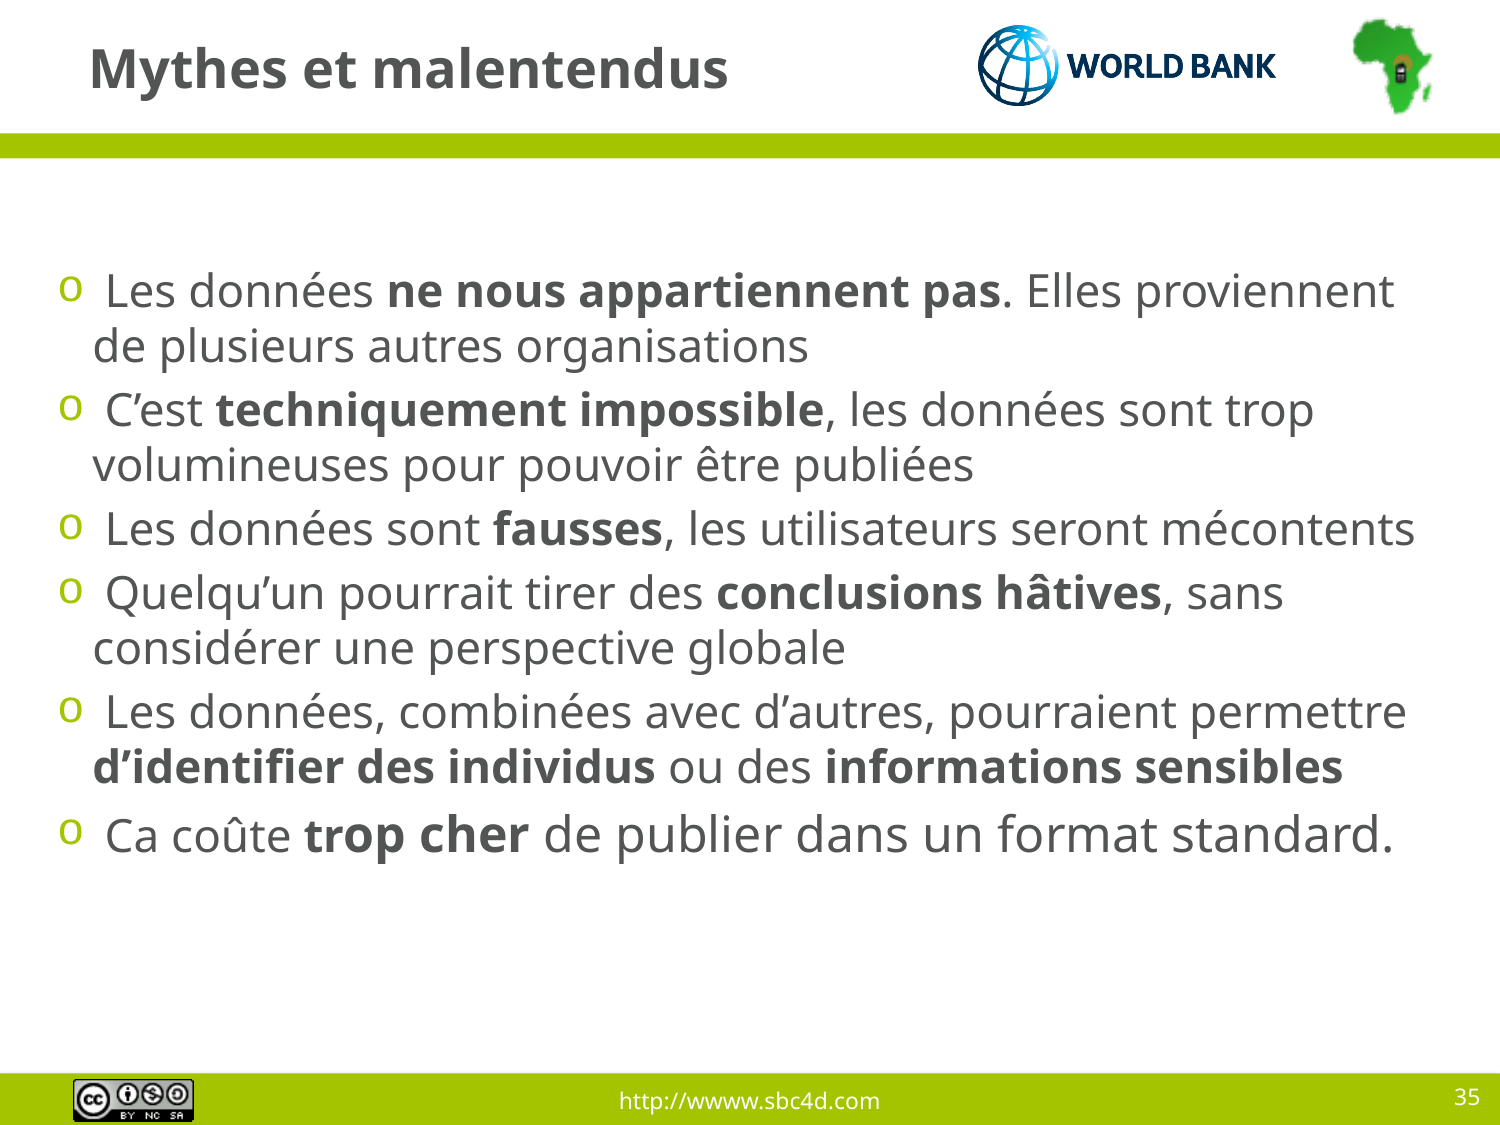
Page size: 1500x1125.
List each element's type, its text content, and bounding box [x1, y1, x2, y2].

title Mythes et malentendus [73, 0, 858, 134]
picture [1002, 39, 1016, 51]
picture [1014, 42, 1025, 57]
picture [1352, 16, 1436, 117]
text_box Les données ne nous appartiennent pas. Elles proviennent de plusieurs autres organisations C’est techniquement impossible, les données sont trop volumineuses pour pouvoir être publiées Les données sont fausses, les utilisateurs seront mécontents Quelqu’un pourrait tirer des conclusions hâtives, sans considérer une perspective globale Les données, combinées avec d’autres, pourraient permettre d’identifier des individus ou des informations sensibles Ca coûte trop cher de publier dans un format standard. [42, 254, 1461, 1065]
picture [978, 25, 1280, 106]
picture [73, 1079, 194, 1122]
picture [1000, 33, 1013, 39]
